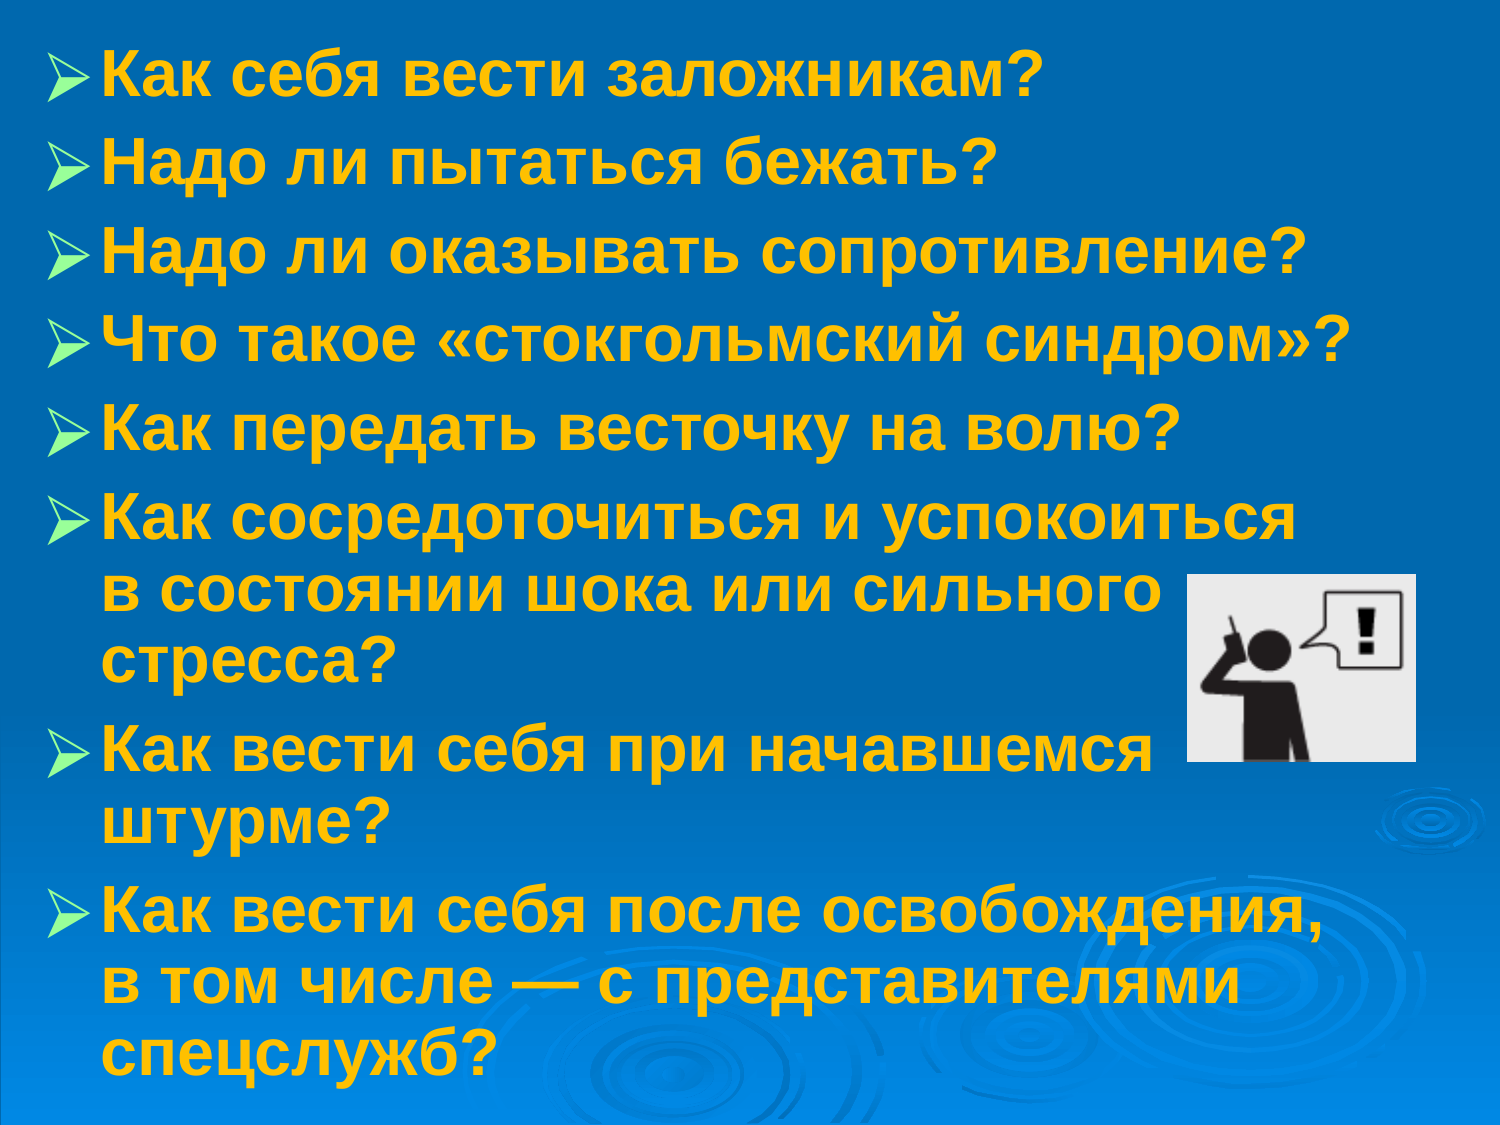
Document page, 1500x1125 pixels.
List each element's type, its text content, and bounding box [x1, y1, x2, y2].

picture [1186, 573, 1416, 762]
list Как себя вести заложникам? Надо ли пытаться бежать? Надо ли оказывать сопротивление? Что такое «стокгольмский синдром»? Как передать весточку на волю? Как сосредоточиться и успокоиться в состоянии шока или сильного стресса? Как вести себя при начавшемся штурме? Как вести себя после освобождения, в том числе — с представителями спецслужб? [29, 31, 1471, 1125]
